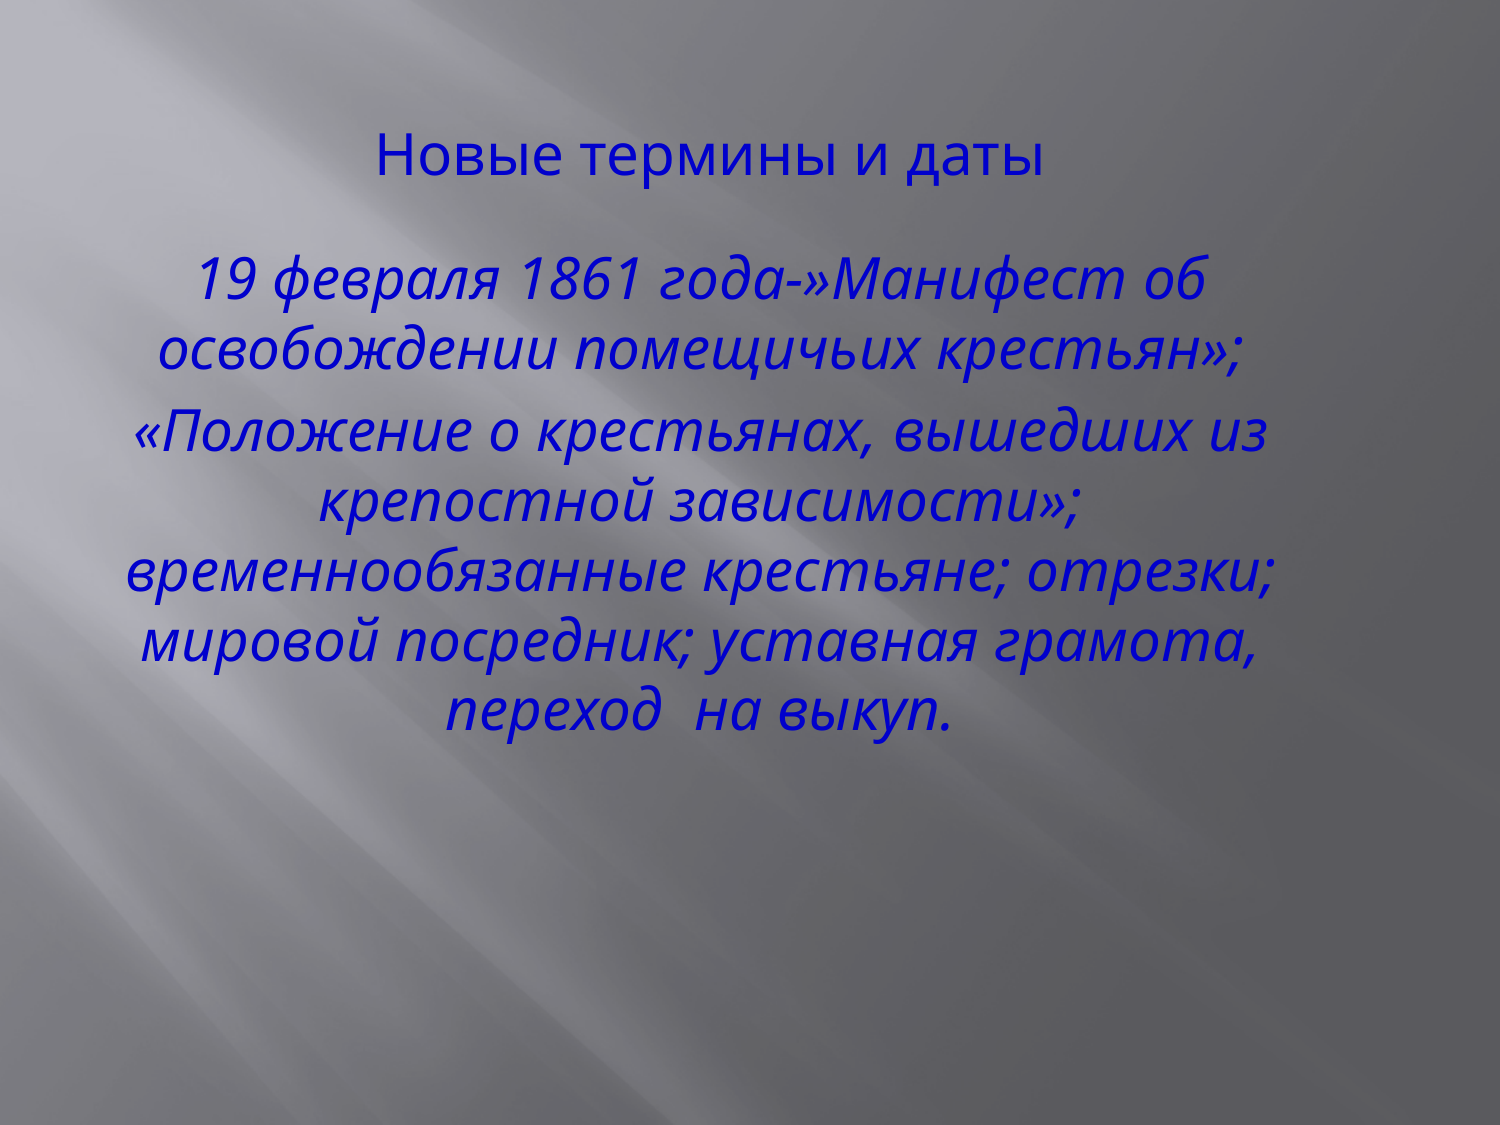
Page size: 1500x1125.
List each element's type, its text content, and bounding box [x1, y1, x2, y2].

title Новые термины и даты [35, 46, 1386, 188]
subtitle 19 февраля 1861 года-»Манифест об освобождении помещичьих крестьян»; «Положение о крестьянах, вышедших из крепостной зависимости»; временнообязанные крестьяне; отрезки; мировой посредник; уставная грамота, переход на выкуп. [105, 234, 1297, 786]
